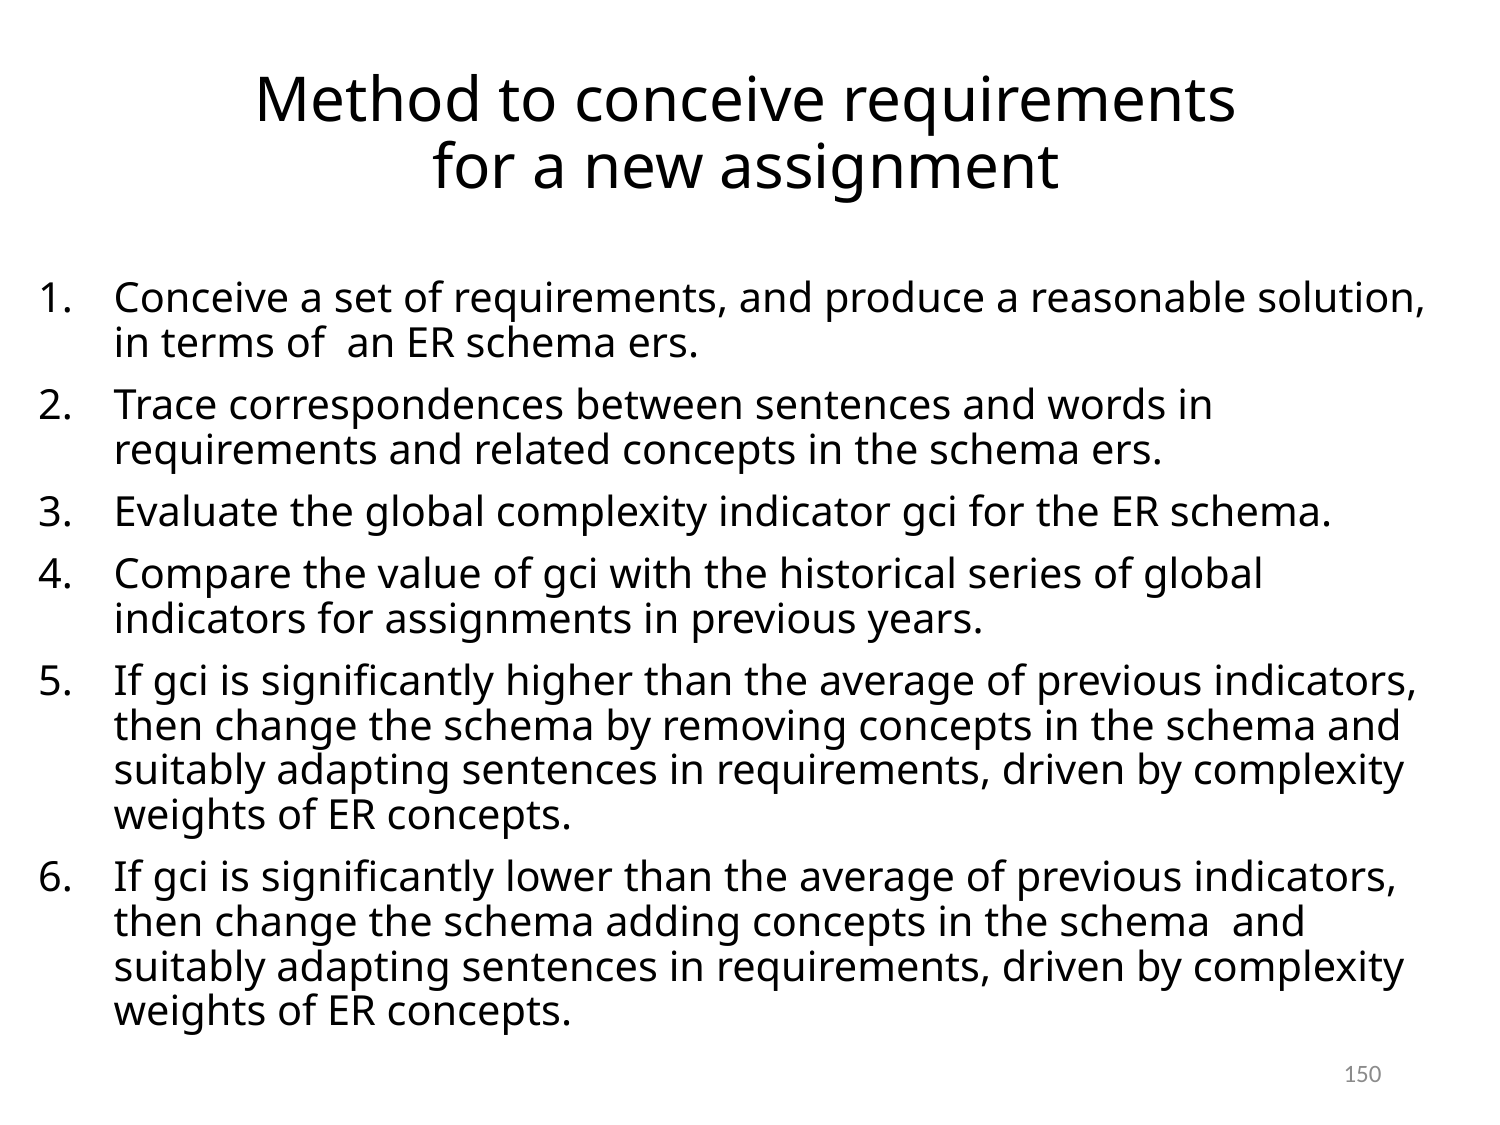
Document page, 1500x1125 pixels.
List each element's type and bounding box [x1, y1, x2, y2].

list [23, 269, 1474, 1043]
title [51, 59, 1458, 210]
slide_number [1059, 1042, 1397, 1103]
